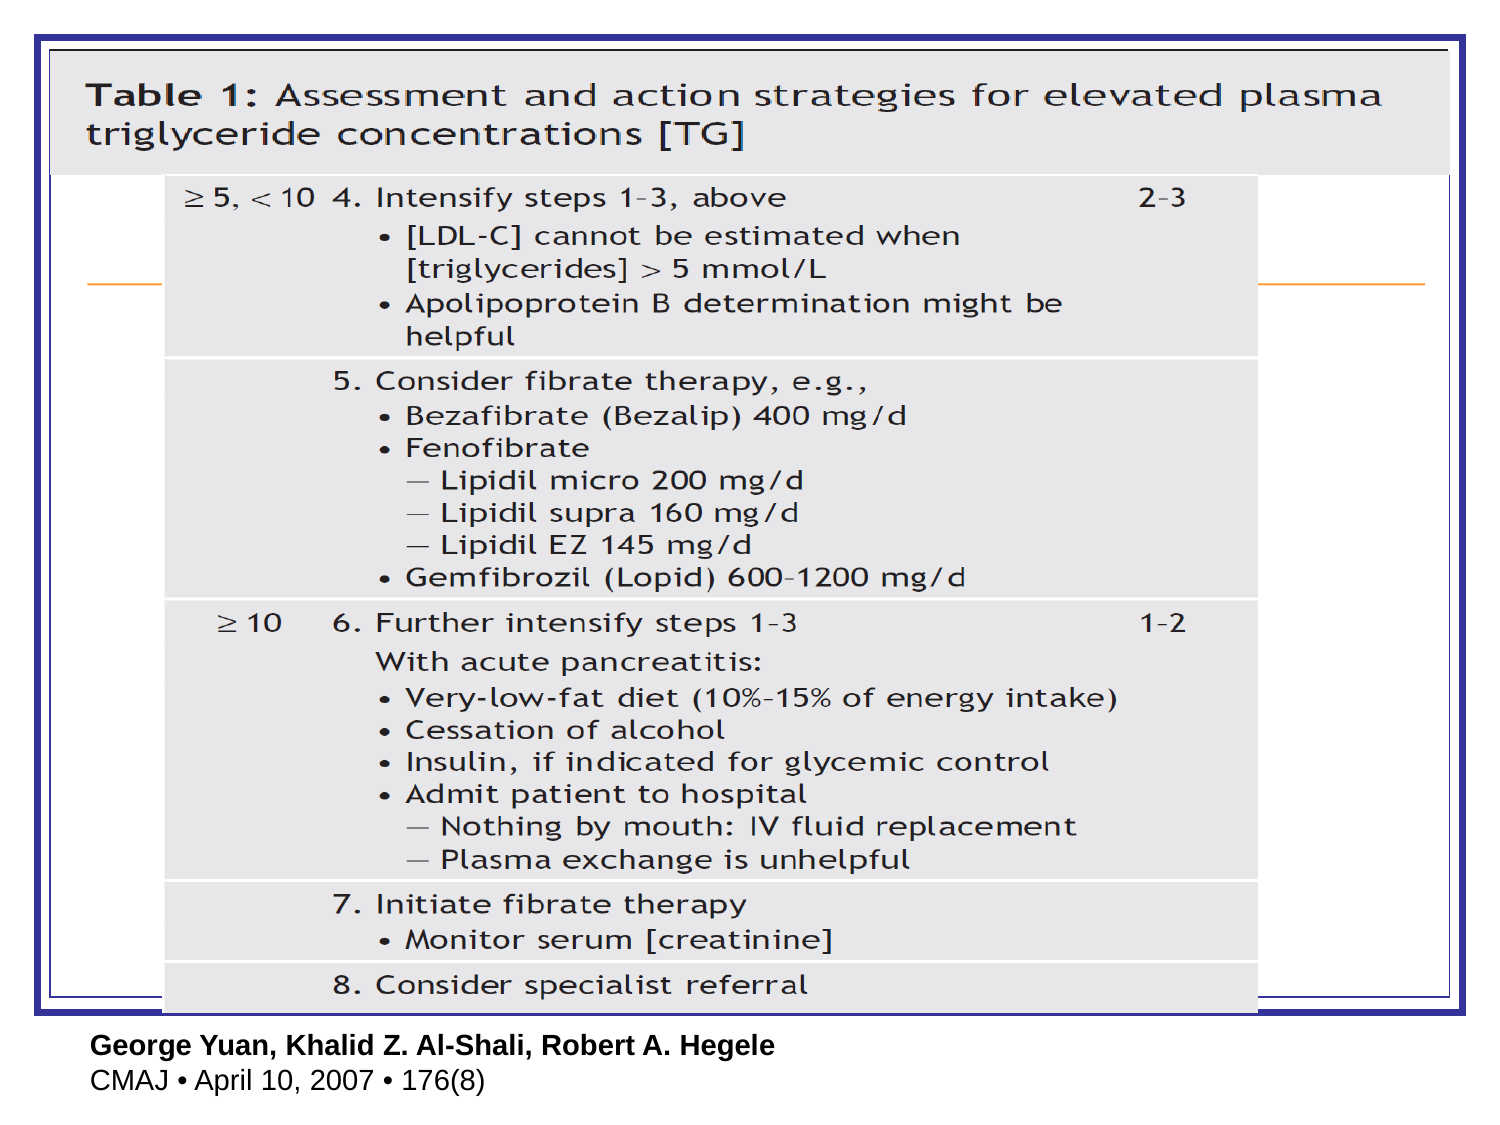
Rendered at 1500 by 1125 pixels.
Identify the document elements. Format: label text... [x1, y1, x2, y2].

picture [49, 49, 1451, 1013]
text_box George Yuan, Khalid Z. Al-Shali, Robert A. Hegele CMAJ • April 10, 2007 • 176(8) [74, 1018, 1413, 1104]
